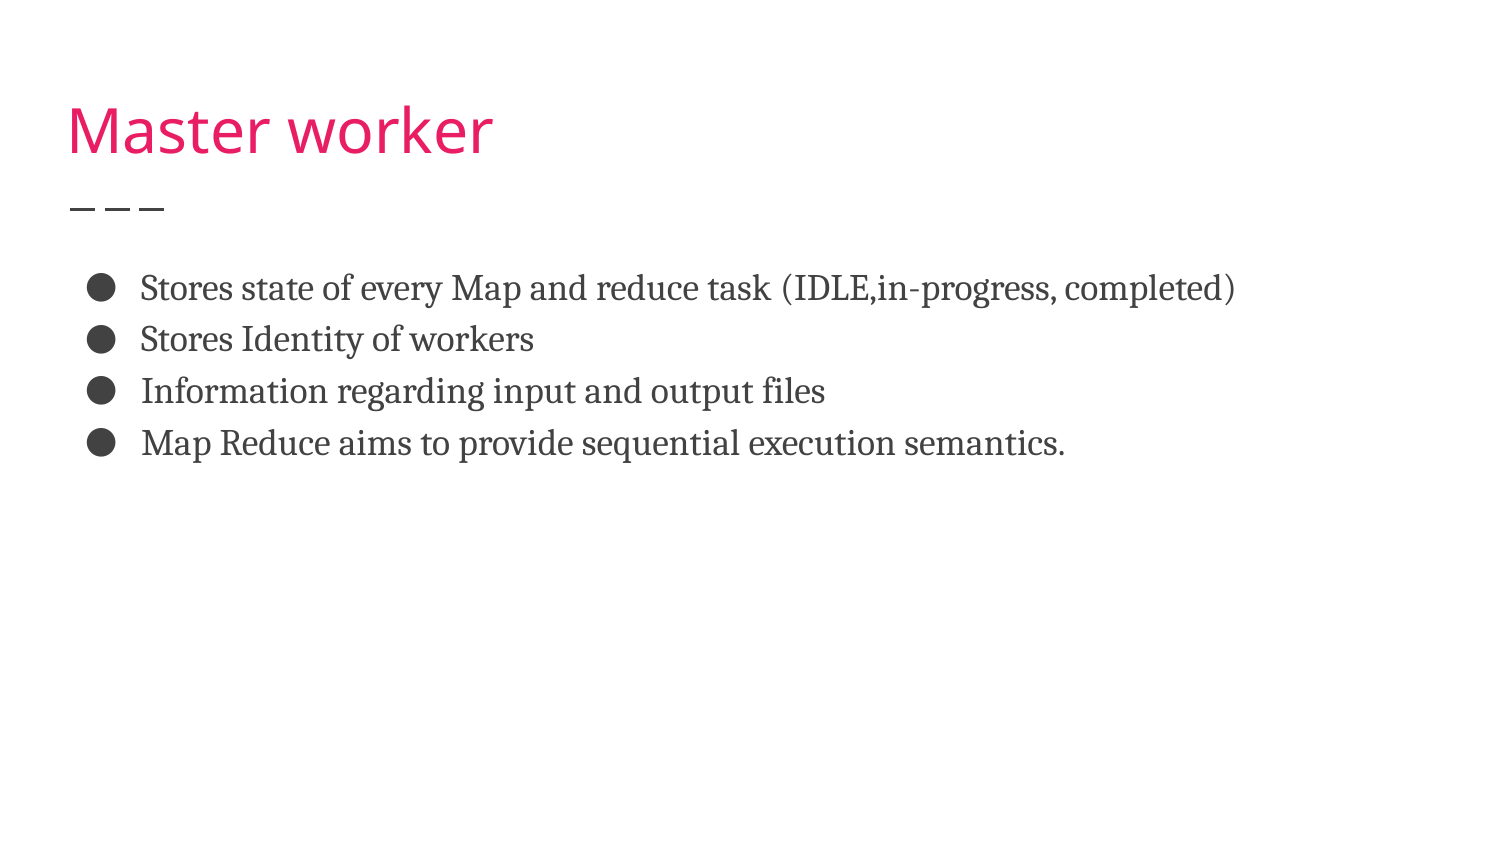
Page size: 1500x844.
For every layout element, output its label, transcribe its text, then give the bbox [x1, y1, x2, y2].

title Master worker [51, 61, 1449, 182]
list Stores state of every Map and reduce task (IDLE,in-progress, completed) Stores Identity of workers Information regarding input and output files Map Reduce aims to provide sequential execution semantics. [51, 240, 1449, 750]
